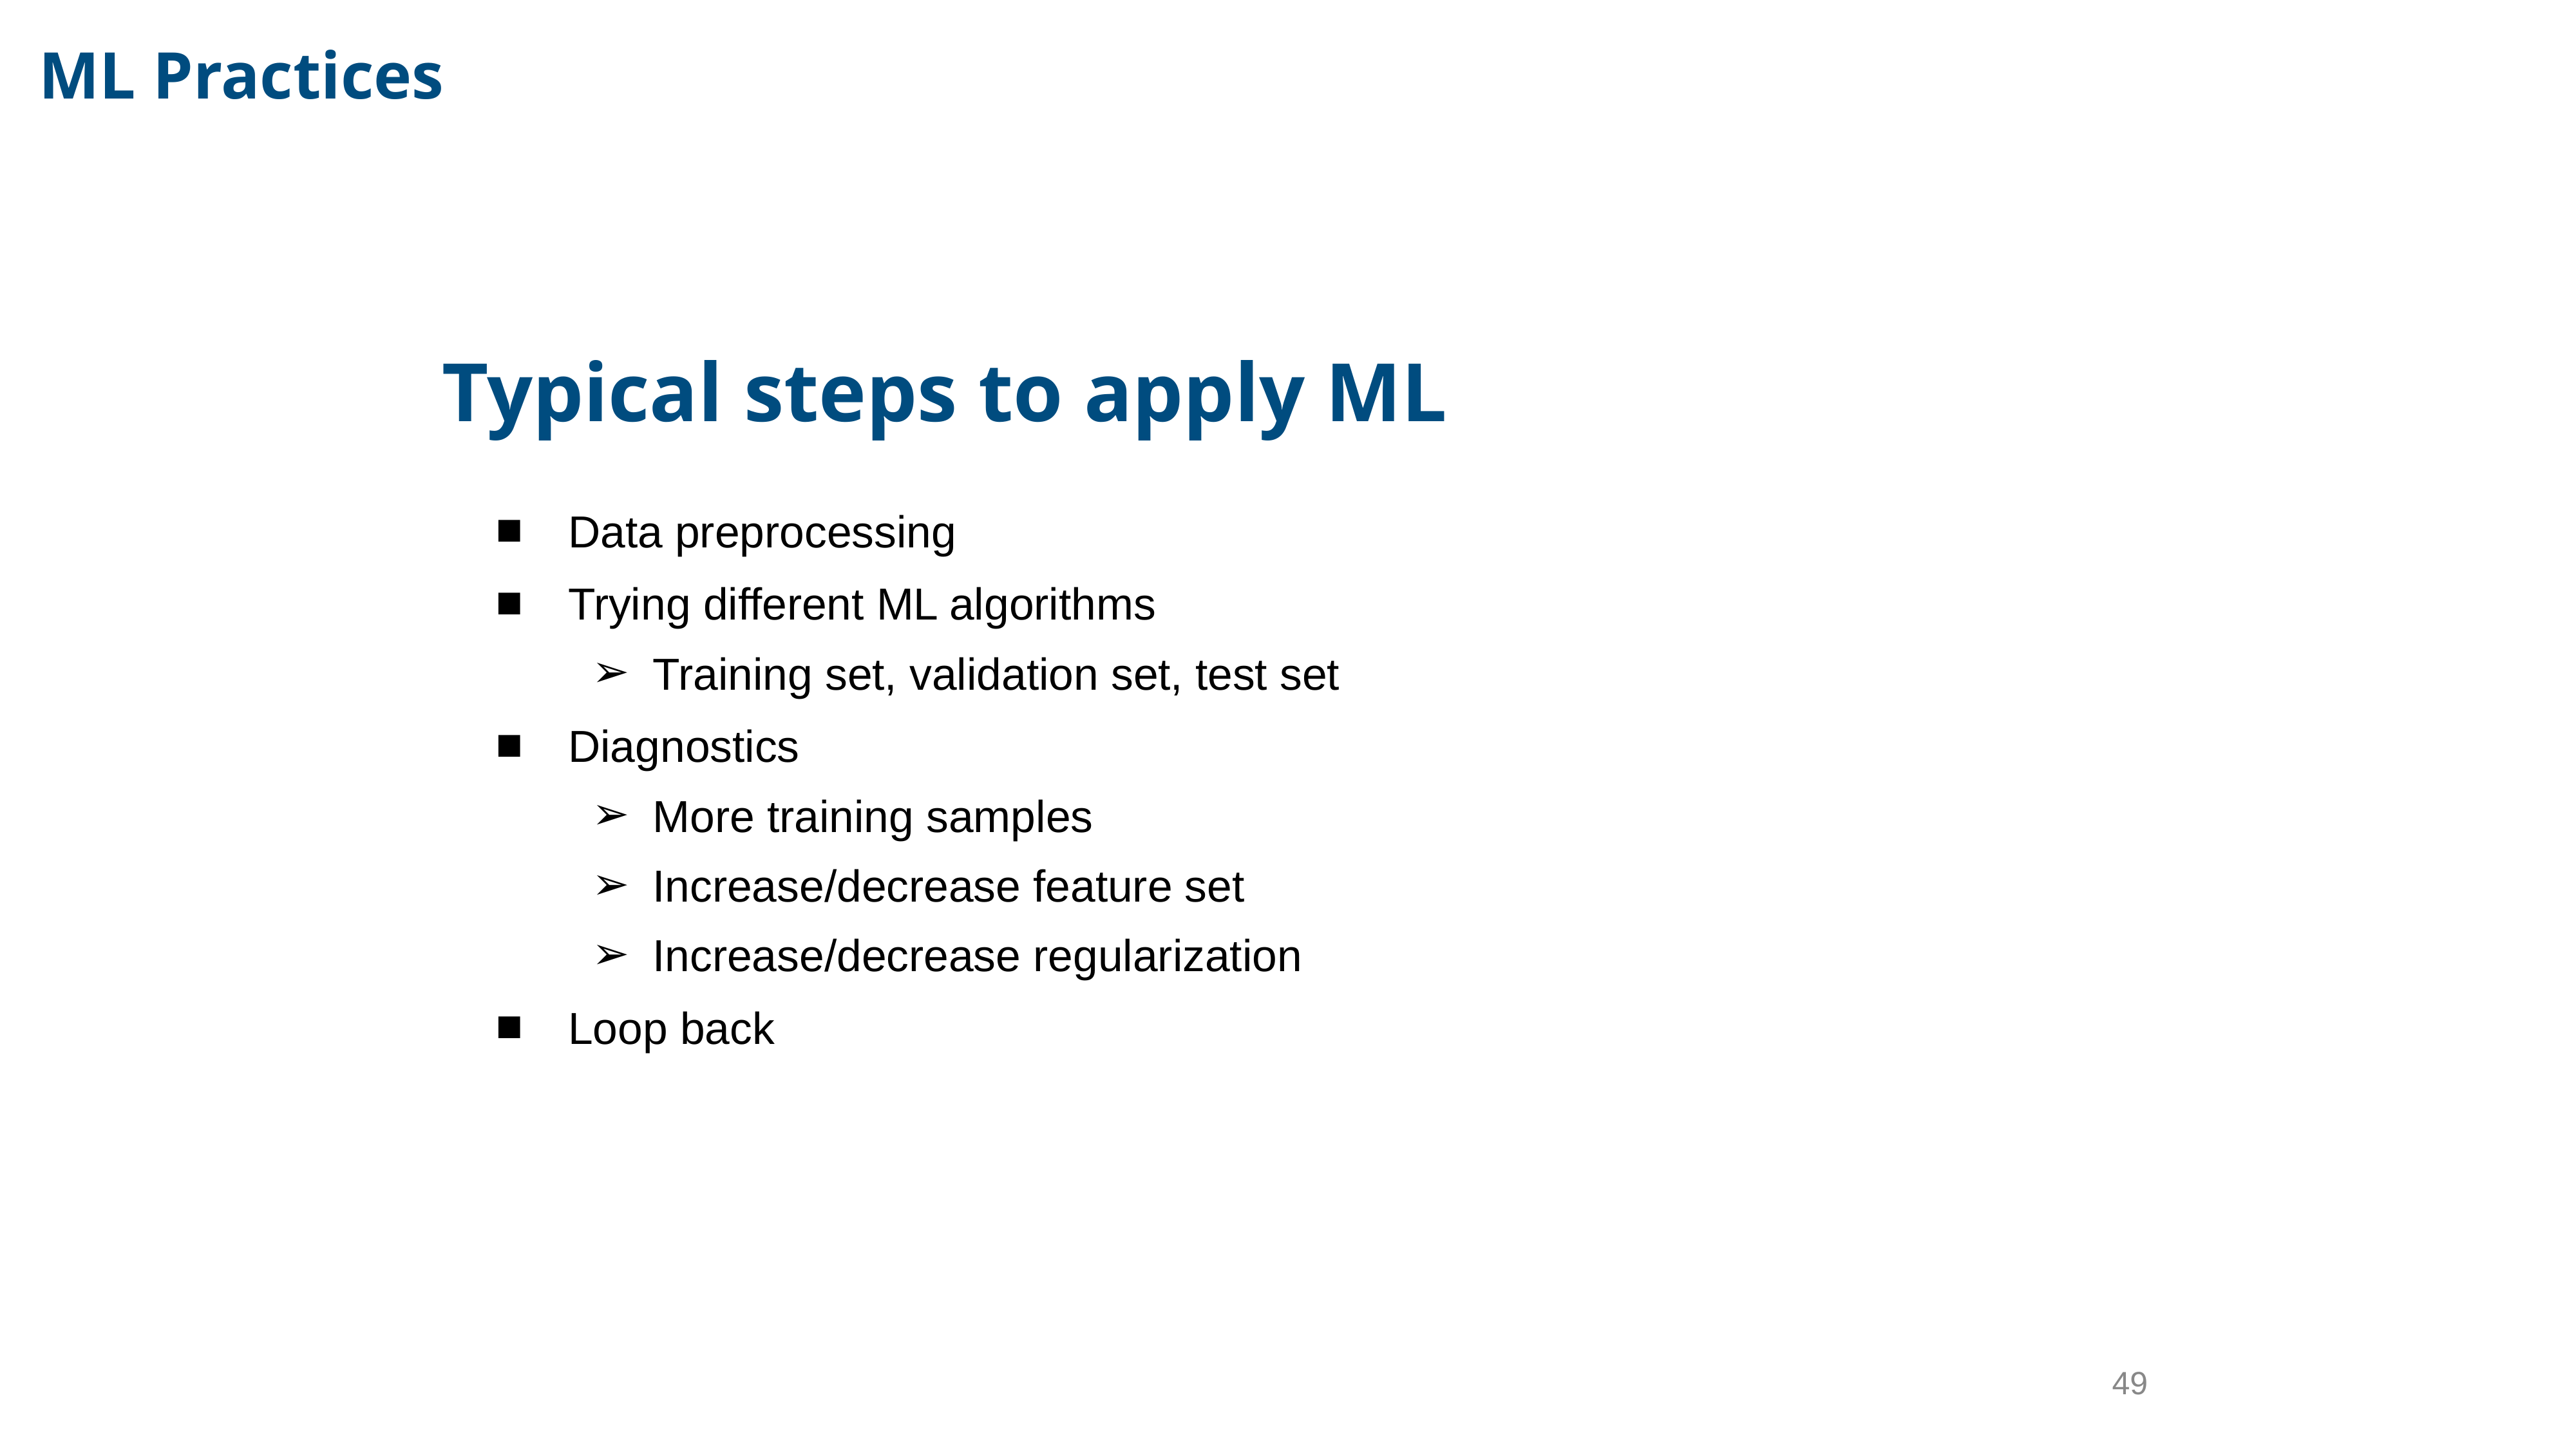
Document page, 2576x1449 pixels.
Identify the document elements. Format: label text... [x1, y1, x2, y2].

text_box ML Practices [29, 24, 518, 169]
title Typical steps to apply ML [432, 285, 2215, 493]
slide_number ‹#› [2101, 951, 2157, 1449]
list Data preprocessing Trying different ML algorithms Training set, validation set, test set Diagnostics More training samples Increase/decrease feature set Increase/decrease regularization Loop back [486, 493, 2269, 1449]
